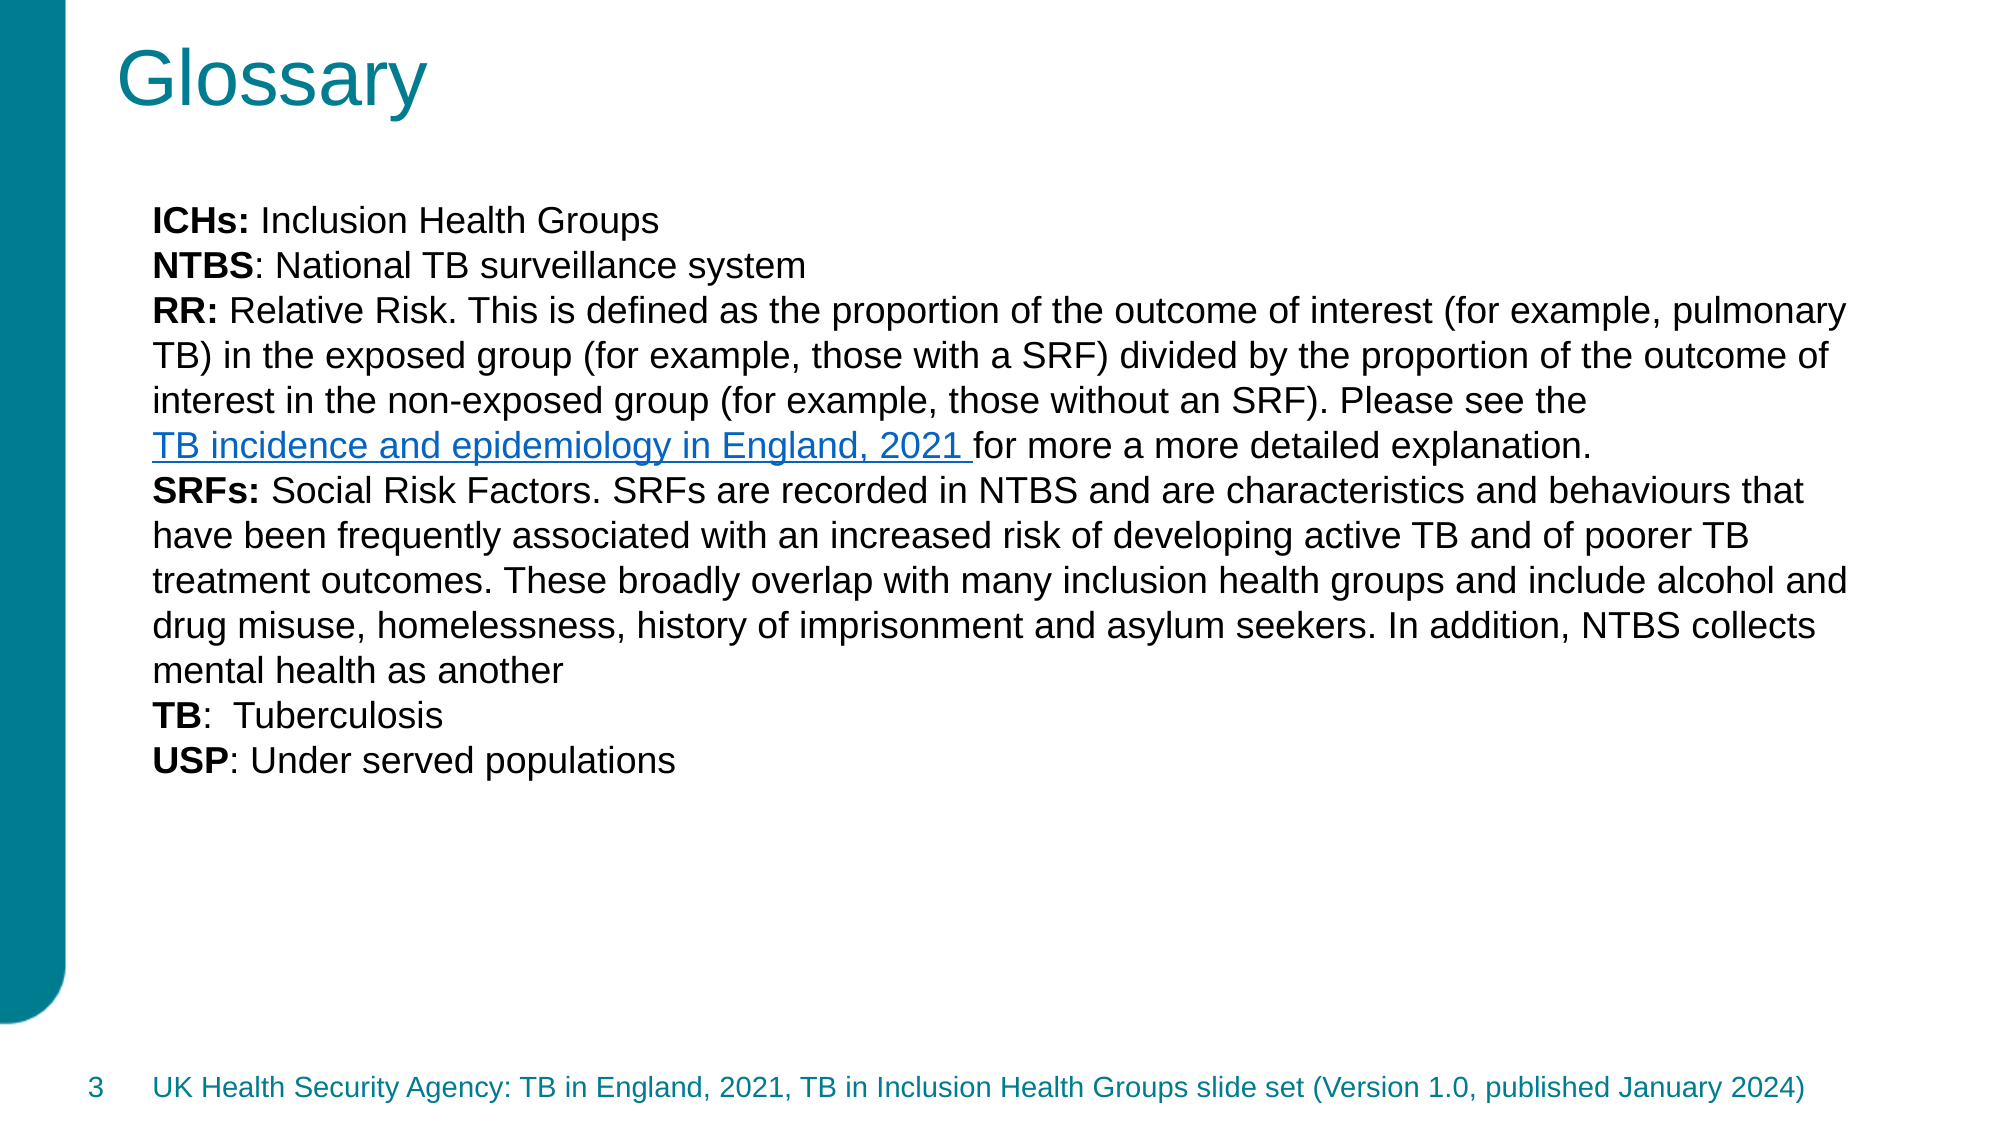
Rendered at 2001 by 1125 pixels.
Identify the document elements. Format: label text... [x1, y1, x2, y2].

slide_number 3 [21, 1056, 120, 1117]
footer UK Health Security Agency: TB in England, 2021, TB in Inclusion Health Groups slide set (Version 1.0, published January 2024) [137, 1056, 1926, 1116]
text_box ICHs: Inclusion Health Groups NTBS: National TB surveillance system RR: Relative Risk. This is defined as the proportion of the outcome of interest (for example, pulmonary TB) in the exposed group (for example, those with a SRF) divided by the proportion of the outcome of interest in the non-exposed group (for example, those without an SRF). Please see the TB incidence and epidemiology in England, 2021 for more a more detailed explanation. SRFs: Social Risk Factors. SRFs are recorded in NTBS and are characteristics and behaviours that have been frequently associated with an increased risk of developing active TB and of poorer TB treatment outcomes. These broadly overlap with many inclusion health groups and include alcohol and drug misuse, homelessness, history of imprisonment and asylum seekers. In addition, NTBS collects mental health as another TB: Tuberculosis USP: Under served populations [137, 188, 1878, 834]
title Glossary [101, 29, 1926, 189]
